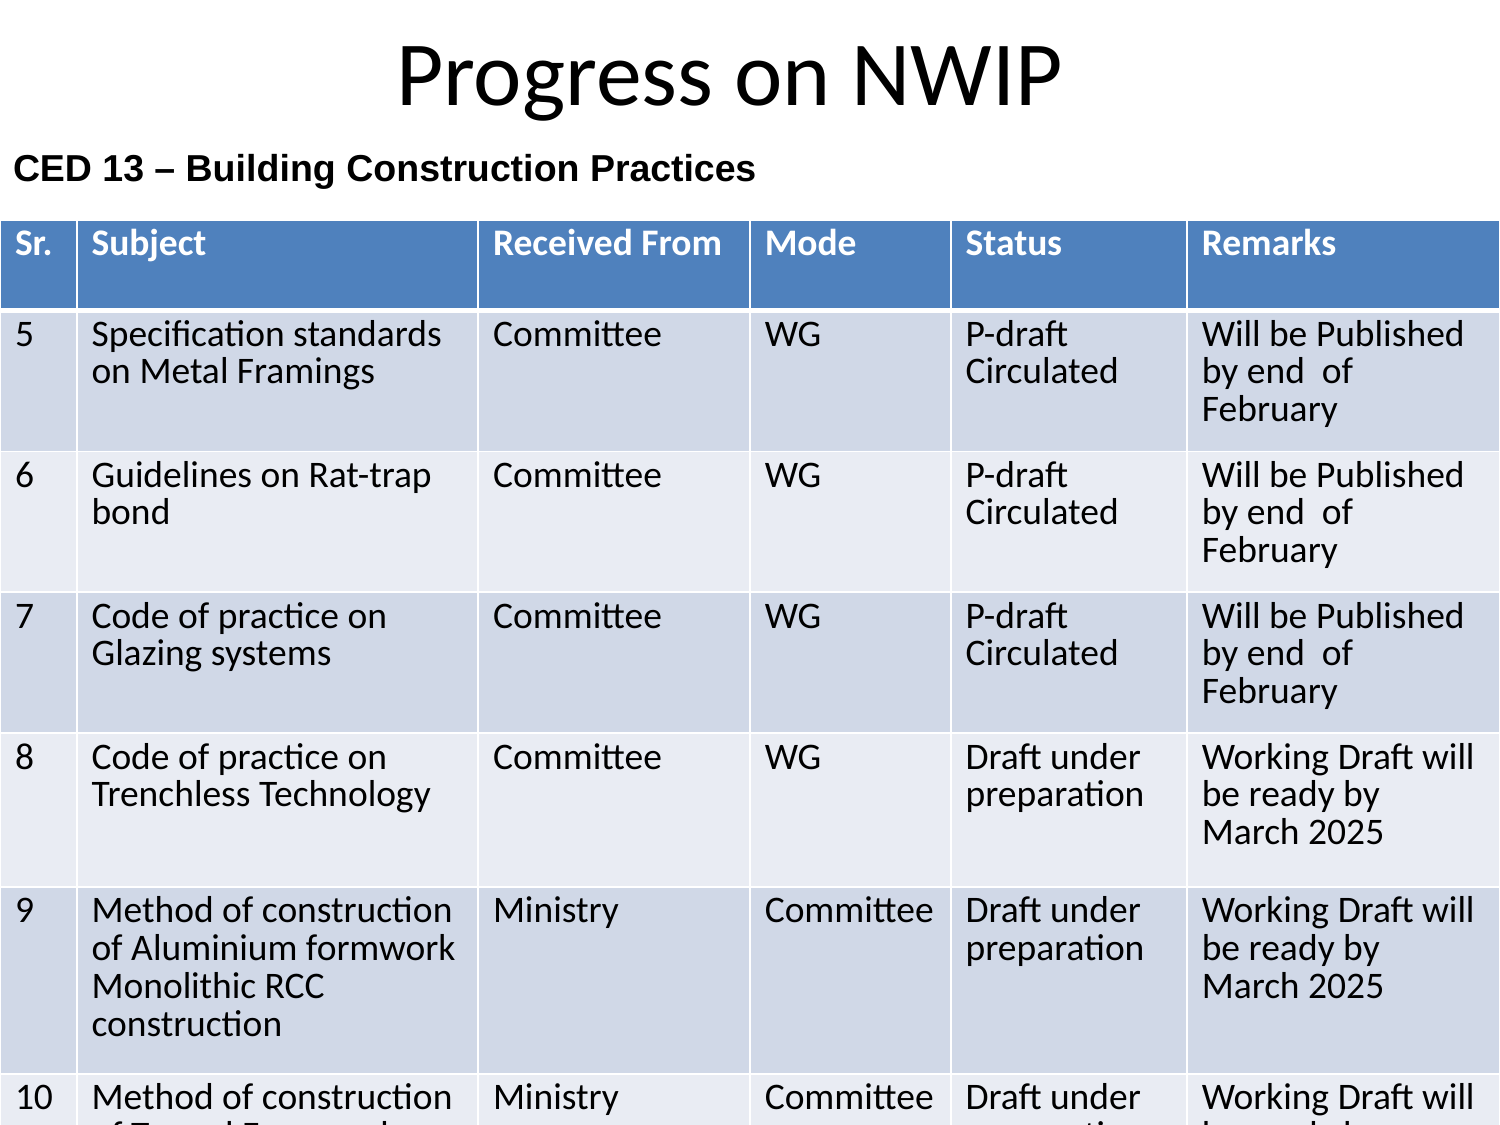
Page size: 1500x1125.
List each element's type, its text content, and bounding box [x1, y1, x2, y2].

table_cell Working Draft will be ready by March 2025 [1188, 1075, 1499, 1125]
table_cell Committee [751, 1075, 950, 1125]
table_cell P-draft Circulated [952, 313, 1186, 451]
table_cell 10 [1, 1075, 76, 1125]
table_cell Method of construction of Aluminium formwork Monolithic RCC construction [78, 888, 477, 1073]
table_cell Draft under preparation [952, 734, 1186, 886]
table_cell Draft under preparation [952, 1075, 1186, 1125]
table_header Remarks [1188, 221, 1499, 308]
table_cell WG [751, 734, 950, 886]
table_cell Committee [479, 452, 749, 591]
table_cell Specification standards on Metal Framings [78, 313, 477, 451]
table_cell 6 [1, 452, 76, 591]
table_cell 9 [1, 888, 76, 1073]
table_cell WG [751, 593, 950, 732]
table_header Sr. [1, 221, 76, 308]
table_header Subject [78, 221, 477, 308]
table_cell Committee [479, 734, 749, 886]
table_cell 8 [1, 734, 76, 886]
table_cell Will be Published by end of February [1188, 593, 1499, 732]
table_cell Ministry [479, 888, 749, 1073]
table_cell Working Draft will be ready by March 2025 [1188, 734, 1499, 886]
table_header Received From [479, 221, 749, 308]
table_cell 5 [1, 313, 76, 451]
title Progress on NWIP [55, 0, 1406, 138]
table_cell Committee [479, 313, 749, 451]
table_cell Code of practice on Glazing systems [78, 593, 477, 732]
table_cell WG [751, 452, 950, 591]
table_header Mode [751, 221, 950, 308]
table_cell Code of practice on Trenchless Technology [78, 734, 477, 886]
table_cell Ministry [479, 1075, 749, 1125]
table_cell Committee [479, 593, 749, 732]
table_cell P-draft Circulated [952, 452, 1186, 591]
table_cell Committee [751, 888, 950, 1073]
table_cell 7 [1, 593, 76, 732]
table_cell Will be Published by end of February [1188, 313, 1499, 451]
table_cell WG [751, 313, 950, 451]
table_cell Method of construction of Tunnel Formwork [78, 1075, 477, 1125]
table_header Status [952, 221, 1186, 308]
table_cell Draft under preparation [952, 888, 1186, 1073]
table_cell Will be Published by end of February [1188, 452, 1499, 591]
table_cell Guidelines on Rat-trap bond [78, 452, 477, 591]
table_cell P-draft Circulated [952, 593, 1186, 732]
table_cell Working Draft will be ready by March 2025 [1188, 888, 1499, 1073]
text_box CED 13 – Building Construction Practices [0, 136, 773, 196]
